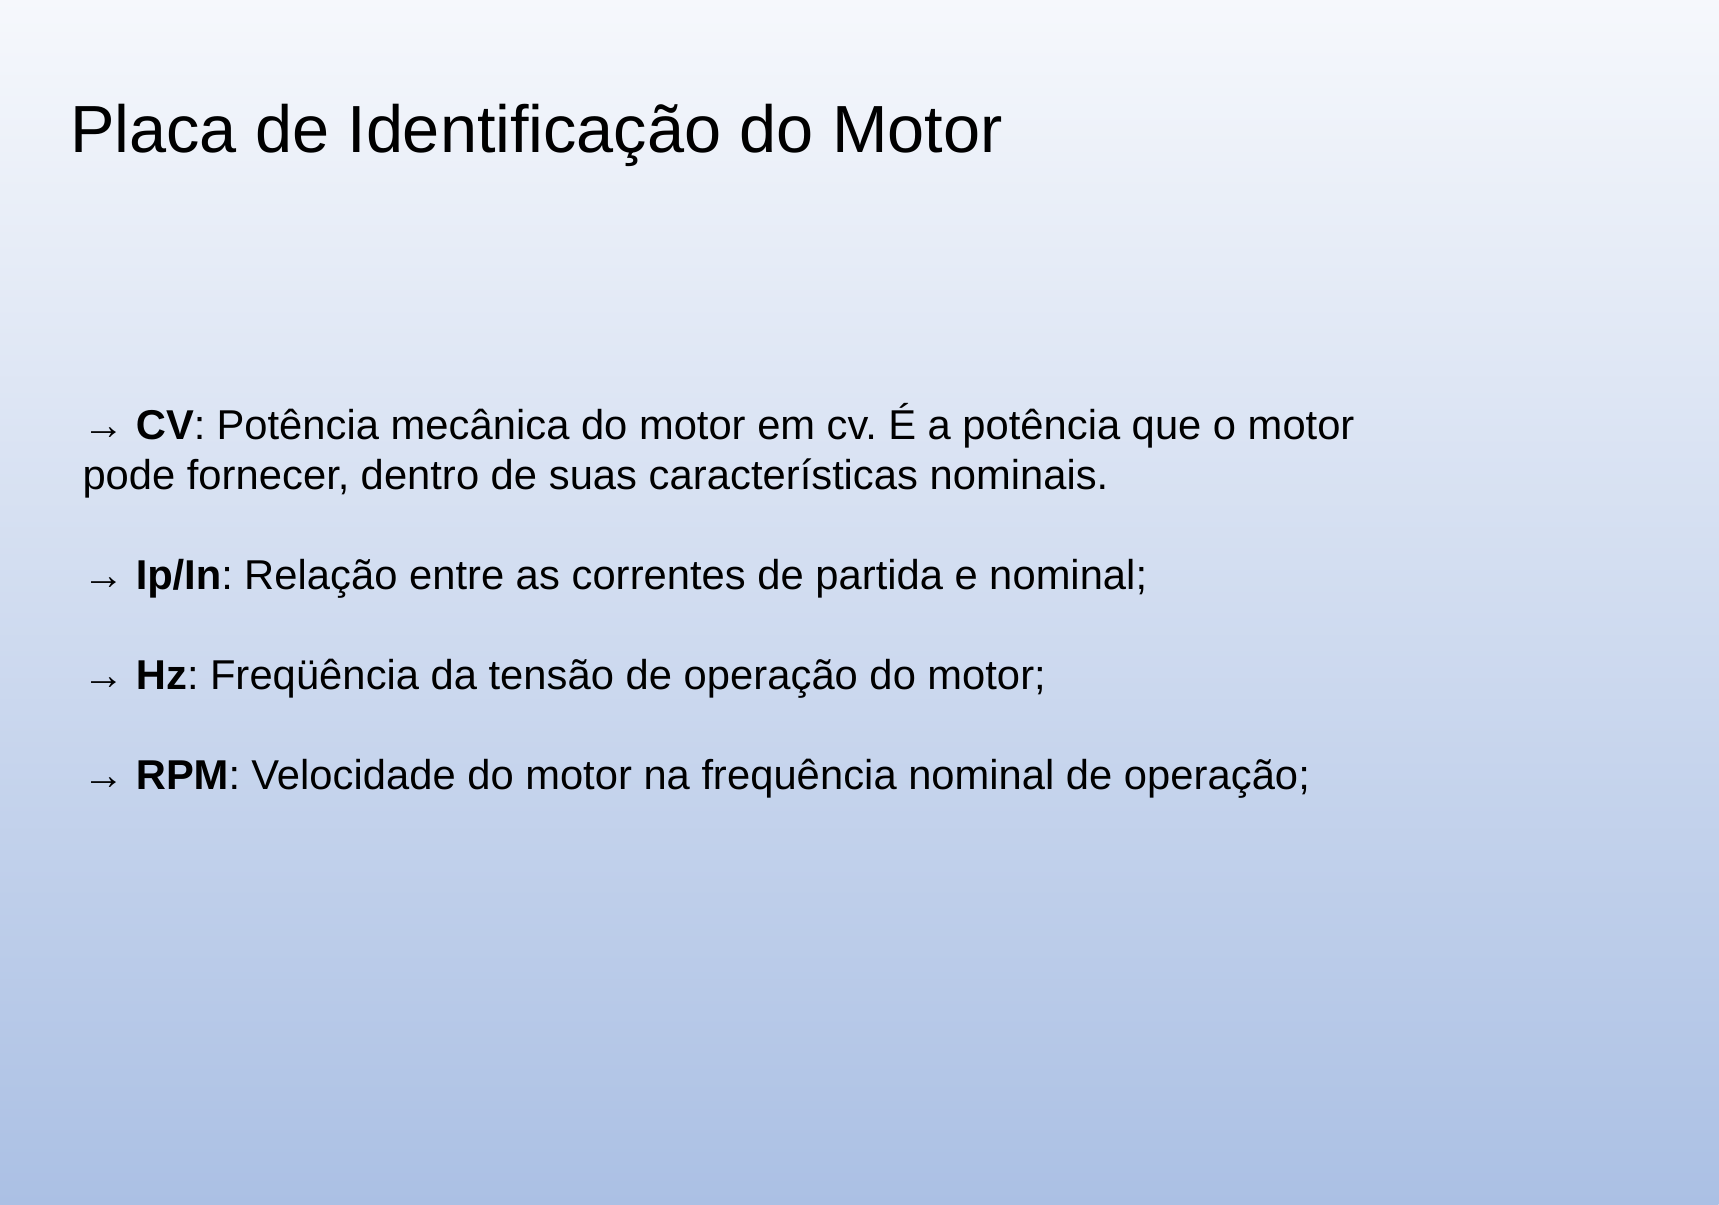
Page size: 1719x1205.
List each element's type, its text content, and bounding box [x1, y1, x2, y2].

text_box → CV: Potência mecânica do motor em cv. É a potência que o motor pode fornecer, dentro de suas características nominais. → Ip/In: Relação entre as correntes de partida e nominal; → Hz: Freqüência da tensão de operação do motor; → RPM: Velocidade do motor na frequência nominal de operação; [67, 345, 1403, 906]
text_box Placa de Identificação do Motor [0, 78, 1471, 173]
